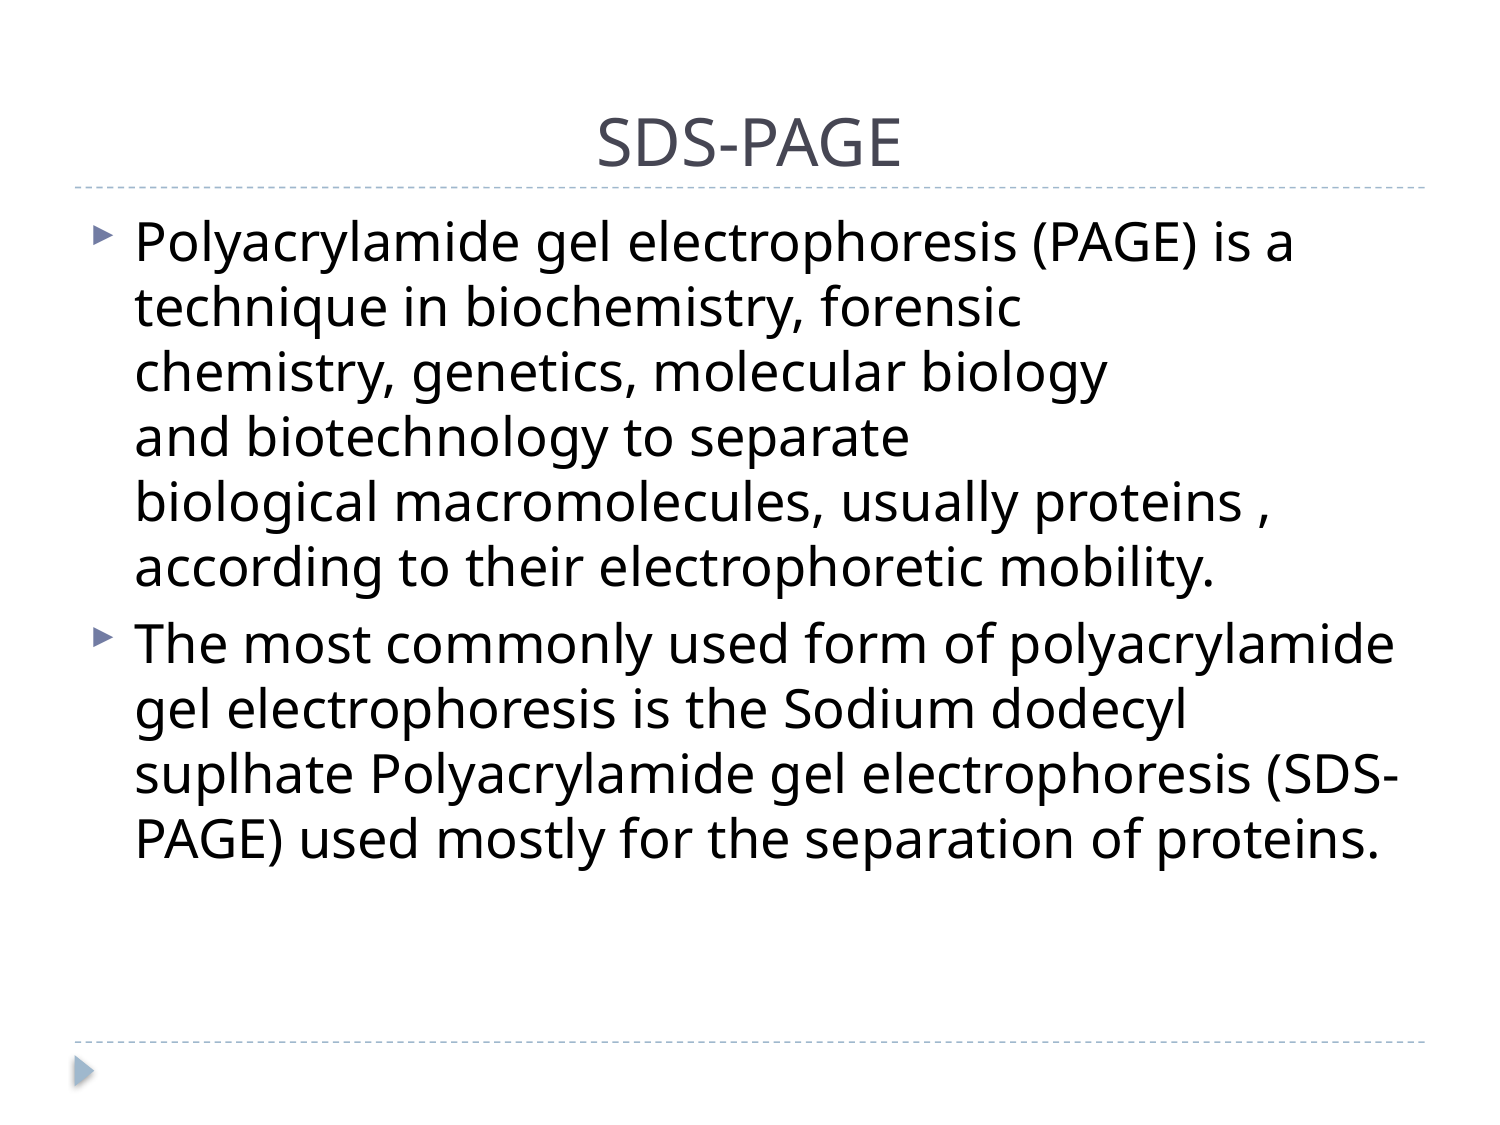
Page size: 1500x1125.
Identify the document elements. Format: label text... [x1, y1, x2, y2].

title SDS-PAGE [75, 24, 1425, 188]
list Polyacrylamide gel electrophoresis (PAGE) is a technique in biochemistry, forensic chemistry, genetics, molecular biology and biotechnology to separate biological macromolecules, usually proteins , according to their electrophoretic mobility. The most commonly used form of polyacrylamide gel electrophoresis is the Sodium dodecyl suplhate Polyacrylamide gel electrophoresis (SDS- PAGE) used mostly for the separation of proteins. [75, 200, 1425, 1010]
